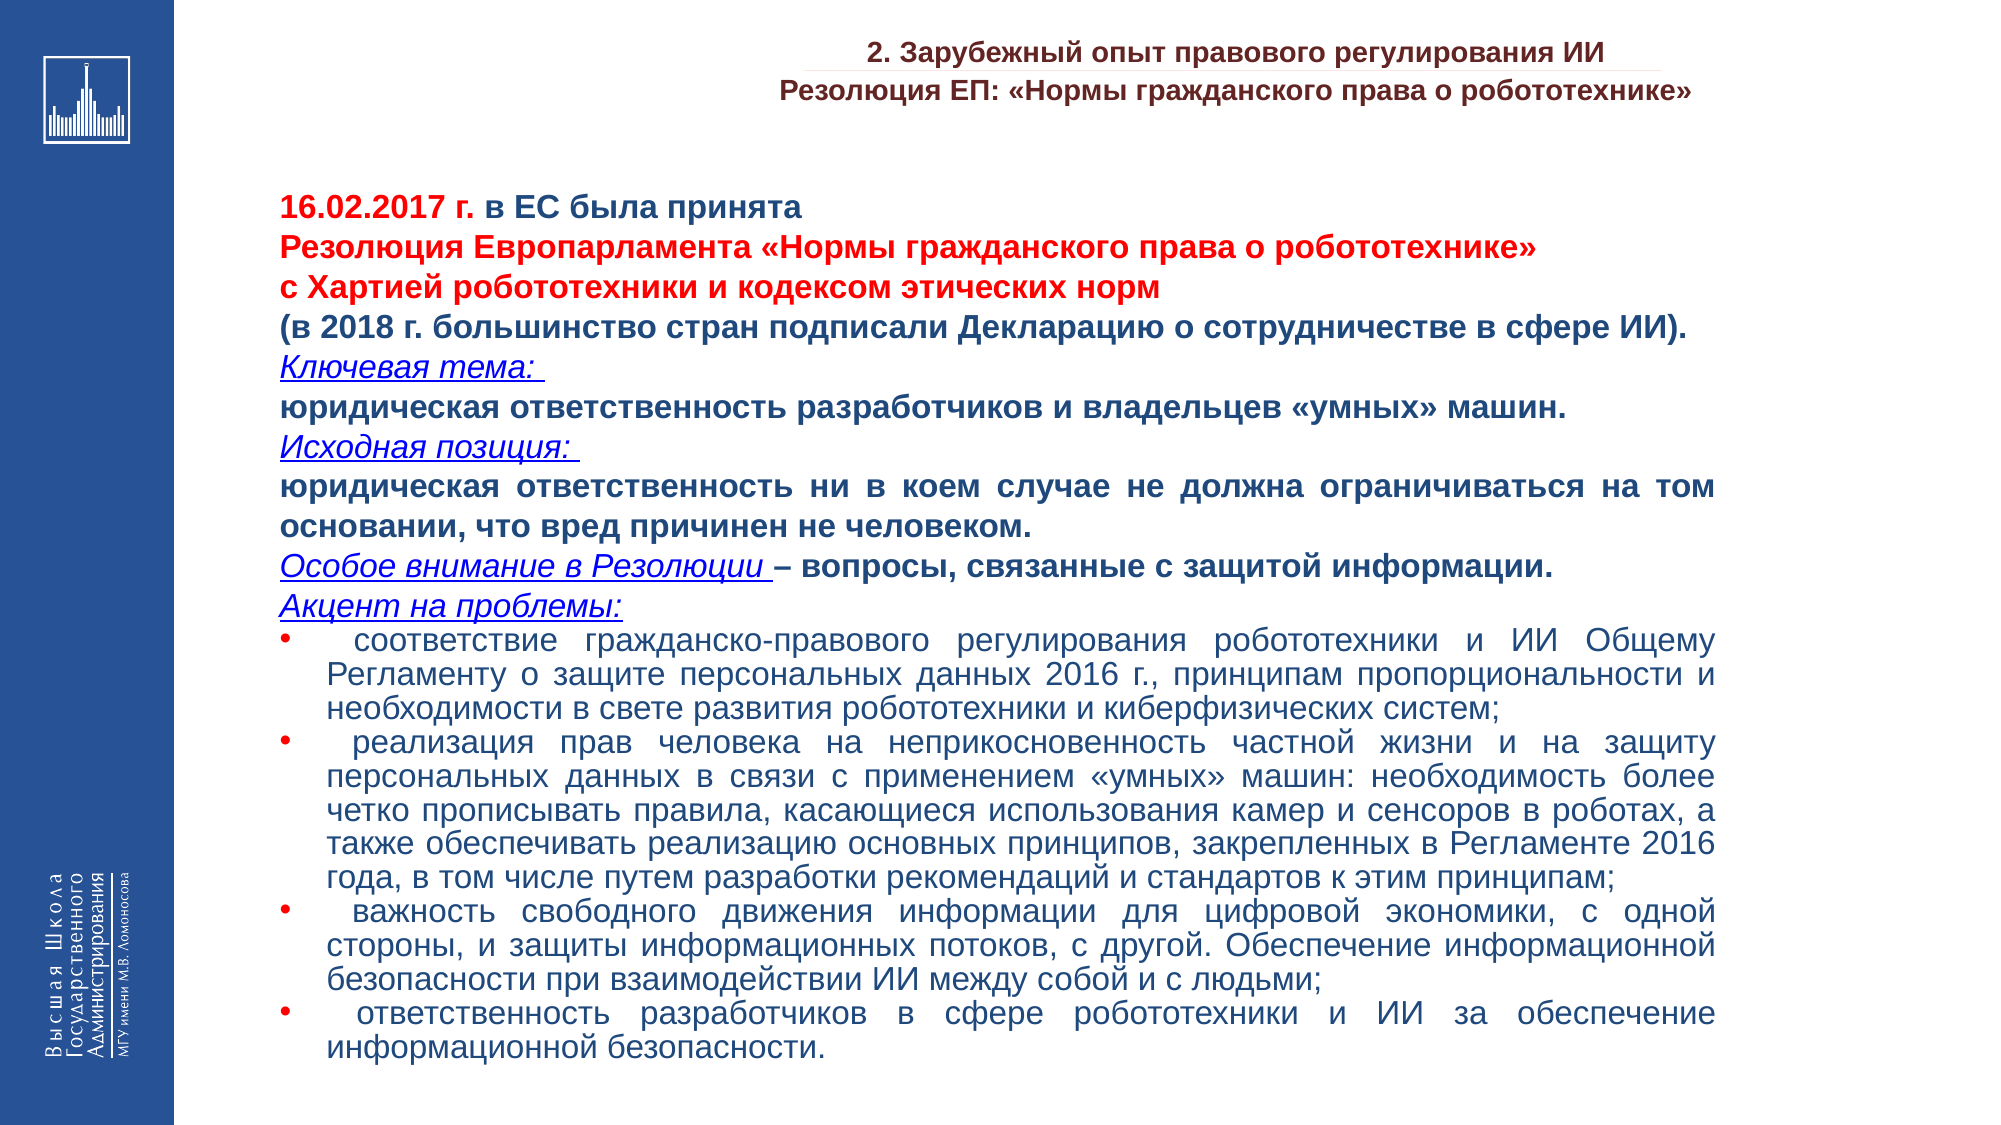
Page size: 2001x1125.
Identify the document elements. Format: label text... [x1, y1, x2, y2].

text_box 2. Зарубежный опыт правового регулирования ИИ _________________________________________________________________________________________________________________________________________________________________________________________________________________________________________________________________________________________________________________________________________________________________________________________________________________________________________________________________________________________________________________________________________________________________________________________________________________________________________________________________________________________________________________________________________________________________________________________________________________________________________________________________________________________________ Резолюция ЕП: «Нормы гражданского права о робототехнике» [740, 14, 1733, 126]
text_box 16.02.2017 г. в ЕС была принята Резолюция Европарламента «Нормы гражданского права о робототехнике» с Хартией робототехники и кодексом этических норм (в 2018 г. большинство стран подписали Декларацию о сотрудничестве в сфере ИИ). Ключевая тема: юридическая ответственность разработчиков и владельцев «умных» машин. Исходная позиция: юридическая ответственность ни в коем случае не должна ограничиваться на том основании, что вред причинен не человеком. Особое внимание в Резолюции – вопросы, связанные с защитой информации. Акцент на проблемы: соответствие гражданско-правового регулирования робототехники и ИИ Общему Регламенту о защите персональных данных 2016 г., принципам пропорциональности и необходимости в свете развития робототехники и киберфизических систем; реализация прав человека на неприкосновенность частной жизни и на защиту персональных данных в связи с применением «умных» машин: необходимость более четко прописывать правила, касающиеся использования камер и сенсоров в роботах, а также обеспечивать реализацию основных принципов, закрепленных в Регламенте 2016 года, в том числе путем разработки рекомендаций и стандартов к этим принципам; важность свободного движения информации для цифровой экономики, с одной стороны, и защиты информационных потоков, с другой. Обеспечение информационной безопасности при взаимодействии ИИ между собой и с людьми; ответственность разработчиков в сфере робототехники и ИИ за обеспечение информационной безопасности. [264, 177, 1733, 970]
picture [43, 56, 131, 144]
